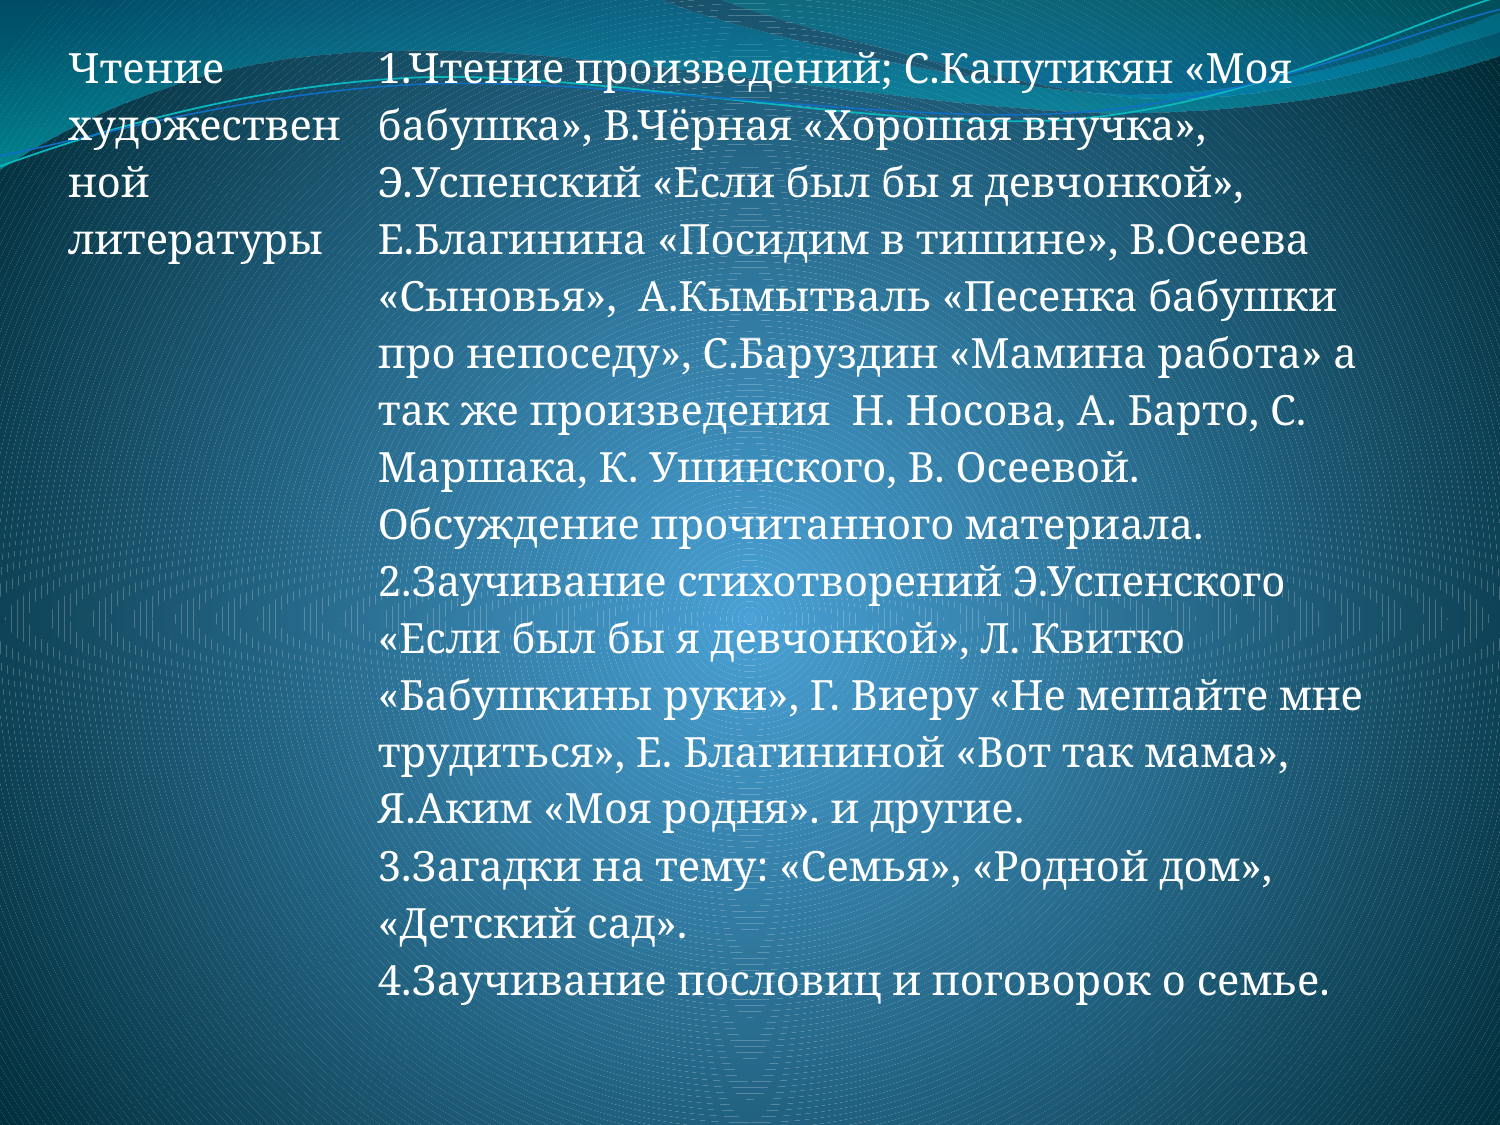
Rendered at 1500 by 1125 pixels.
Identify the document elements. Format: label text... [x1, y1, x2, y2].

table_header Чтение художественной литературы [53, 31, 363, 1066]
table_header 1.Чтение произведений; С.Капутикян «Моя бабушка», В.Чёрная «Хорошая внучка», Э.Успенский «Если был бы я девчонкой», Е.Благинина «Посидим в тишине», В.Осеева «Сыновья», А.Кымытваль «Песенка бабушки про непоседу», С.Баруздин «Мамина работа» а так же произведения Н. Носова, А. Барто, С. Маршака, К. Ушинского, В. Осеевой. Обсуждение прочитанного материала. 2.Заучивание стихотворений Э.Успенского «Если был бы я девчонкой», Л. Квитко «Бабушкины руки», Г. Виеру «Не мешайте мне трудиться», Е. Благининой «Вот так мама», Я.Аким «Моя родня». и другие. 3.Загадки на тему: «Семья», «Родной дом», «Детский сад». 4.Заучивание пословиц и поговорок о семье. [363, 31, 1400, 1066]
